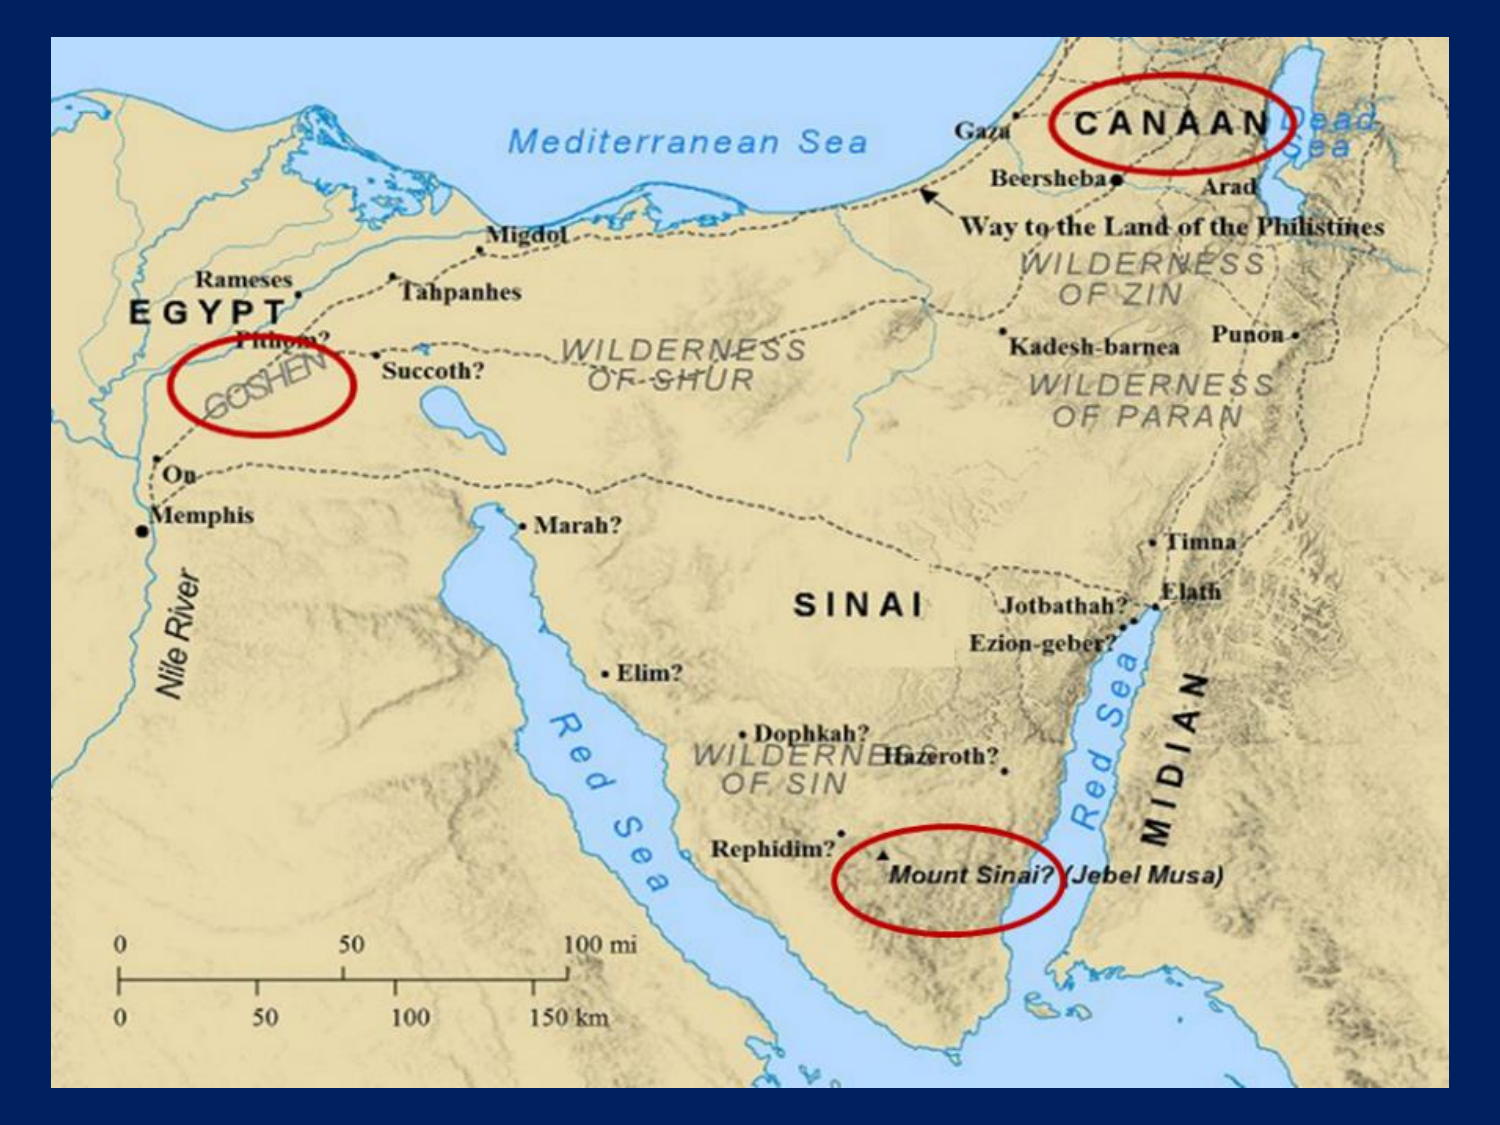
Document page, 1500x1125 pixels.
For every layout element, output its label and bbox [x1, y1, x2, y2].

picture [50, 37, 1450, 1088]
